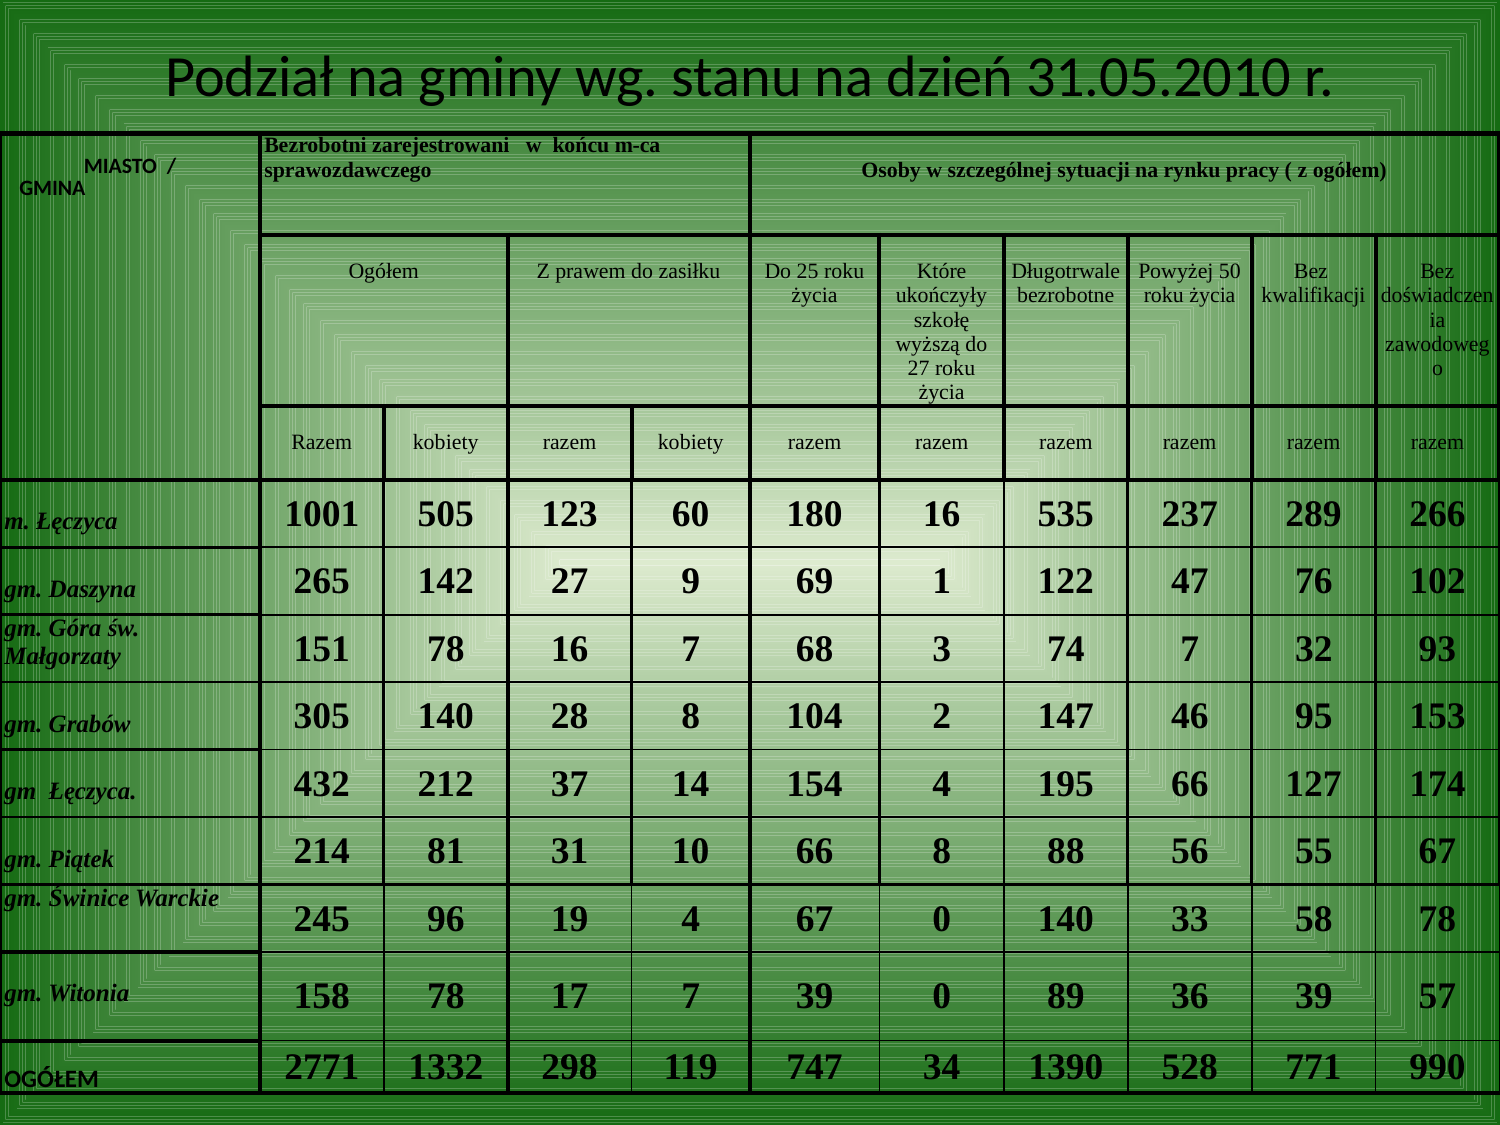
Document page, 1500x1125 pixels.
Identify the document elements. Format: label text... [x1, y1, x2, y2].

table_cell 78 [1376, 886, 1499, 951]
table_cell 122 [1005, 548, 1126, 614]
table_cell gm. Daszyna [2, 549, 258, 613]
table_cell 158 [262, 953, 383, 1040]
table_cell 7 [1129, 616, 1250, 681]
table_cell 432 [262, 750, 382, 816]
table_cell 3 [881, 616, 1003, 681]
table_cell 33 [1129, 886, 1251, 951]
table_header MIASTO / GMINA [2, 136, 258, 478]
table_cell 66 [1129, 750, 1250, 816]
table_cell 1332 [385, 1041, 506, 1091]
table_cell 7 [633, 616, 748, 681]
table_cell 56 [1129, 818, 1250, 883]
table_cell 1 [881, 548, 1003, 614]
table_cell 16 [881, 482, 1003, 546]
table_cell razem [1006, 408, 1126, 478]
table_cell 89 [1005, 953, 1127, 1040]
table_cell 8 [881, 818, 1003, 883]
table_cell 123 [510, 482, 630, 546]
table_cell 78 [385, 616, 506, 681]
table_cell 17 [510, 953, 631, 1040]
table_cell Długotrwale bezrobotne [1006, 237, 1126, 404]
table_cell 10 [633, 818, 748, 883]
table_cell 214 [262, 818, 382, 883]
table_cell Z prawem do zasiłku [510, 237, 748, 404]
table_cell 32 [1253, 616, 1374, 681]
table_cell 2771 [262, 1041, 383, 1091]
table_cell 154 [752, 750, 878, 816]
table_cell 95 [1253, 683, 1374, 749]
table_cell 142 [385, 548, 506, 614]
table_cell 68 [752, 616, 878, 681]
table_cell razem [1254, 408, 1374, 478]
table_cell kobiety [386, 408, 506, 478]
table_cell 74 [1005, 616, 1126, 681]
table_cell 46 [1129, 683, 1250, 749]
table_cell 104 [752, 683, 878, 749]
table_cell 67 [1377, 818, 1498, 883]
table_cell razem [510, 408, 630, 478]
table_cell 88 [1005, 818, 1126, 883]
table_cell razem [1130, 408, 1250, 478]
table_cell 93 [1377, 616, 1498, 681]
table_cell 55 [1253, 818, 1374, 883]
table_cell 245 [262, 886, 383, 951]
table_cell 36 [1129, 953, 1251, 1040]
table_cell gm. Piątek [2, 818, 258, 883]
table_cell Ogółem [262, 237, 506, 404]
table_cell 212 [385, 750, 506, 816]
table_cell 747 [752, 1041, 879, 1091]
table_cell 0 [880, 886, 1003, 951]
table_cell 76 [1253, 548, 1374, 614]
title Podział na gminy wg. stanu na dzień 31.05.2010 r. [75, 45, 1425, 233]
table_cell 81 [385, 818, 506, 883]
table_cell 174 [1377, 750, 1498, 816]
table_cell gm. Świnice Warckie [2, 886, 258, 950]
table_cell 67 [752, 886, 879, 951]
table_cell 298 [510, 1041, 631, 1091]
table_cell 535 [1005, 482, 1126, 546]
table_cell OGÓŁEM [2, 1043, 258, 1091]
table_cell 127 [1253, 750, 1374, 816]
table_cell 37 [510, 750, 630, 816]
table_cell 96 [385, 886, 506, 951]
table_cell 305 [262, 683, 382, 749]
table_cell razem [1378, 408, 1497, 478]
table_cell 69 [752, 548, 878, 614]
table_cell Bez doświadczenia zawodowego [1378, 237, 1497, 404]
table_cell kobiety [634, 408, 748, 478]
table_cell 39 [1253, 953, 1375, 1040]
table_cell 289 [1253, 482, 1374, 546]
table_cell Które ukończyły szkołę wyższą do 27 roku życia [881, 237, 1002, 404]
table_cell 66 [752, 818, 878, 883]
table_cell 16 [510, 616, 630, 681]
table_cell 0 [880, 953, 1003, 1040]
table_cell Do 25 roku życia [752, 237, 877, 404]
table_cell 47 [1129, 548, 1250, 614]
table_cell gm Łęczyca. [2, 751, 258, 816]
table_cell 14 [633, 750, 748, 816]
table_cell gm. Grabów [2, 683, 258, 748]
table_cell 9 [633, 548, 748, 614]
table_cell 4 [881, 750, 1003, 816]
table_cell 266 [1377, 482, 1498, 546]
table_cell 31 [510, 818, 630, 883]
table_header Osoby w szczególnej sytuacji na rynku pracy ( z ogółem) [1425, 136, 1497, 233]
table_cell 34 [880, 1041, 1003, 1091]
table_cell 180 [752, 482, 878, 546]
table_cell 771 [1253, 1041, 1375, 1091]
table_cell 2 [881, 683, 1003, 749]
table_cell Bez kwalifikacji [1254, 237, 1374, 404]
table_cell 265 [262, 548, 382, 614]
table_cell 140 [1005, 886, 1127, 951]
table_cell Razem [262, 408, 382, 478]
table_cell 27 [510, 548, 630, 614]
table_cell 119 [632, 1041, 748, 1091]
table_cell 195 [1005, 750, 1126, 816]
table_cell razem [881, 408, 1002, 478]
table_cell 1001 [262, 482, 382, 546]
table_cell 237 [1129, 482, 1250, 546]
table_cell gm. Góra św. Małgorzaty [2, 616, 258, 681]
table_cell 60 [633, 482, 748, 546]
table_cell 140 [385, 683, 506, 749]
table_cell 102 [1377, 548, 1498, 614]
table_cell 151 [262, 616, 382, 681]
table_cell 528 [1129, 1041, 1251, 1091]
table_cell 8 [633, 683, 748, 749]
table_cell Powyżej 50 roku życia [1130, 237, 1250, 404]
table_cell 58 [1253, 886, 1375, 951]
table_cell gm. Witonia [2, 954, 258, 1039]
table_cell m. Łęczyca [2, 482, 258, 546]
table_cell 147 [1005, 683, 1126, 749]
table_cell 505 [385, 482, 506, 546]
table_cell 19 [510, 886, 631, 951]
table_cell 153 [1377, 683, 1498, 749]
table_cell 78 [385, 953, 506, 1040]
table_cell 7 [632, 953, 748, 1040]
table_cell 39 [752, 953, 879, 1040]
table_cell 990 [1376, 1041, 1499, 1091]
table_cell 28 [510, 683, 630, 749]
table_cell 1390 [1005, 1041, 1127, 1091]
table_cell 4 [632, 886, 748, 951]
table_cell 57 [1376, 953, 1499, 1040]
table_cell razem [752, 408, 877, 478]
